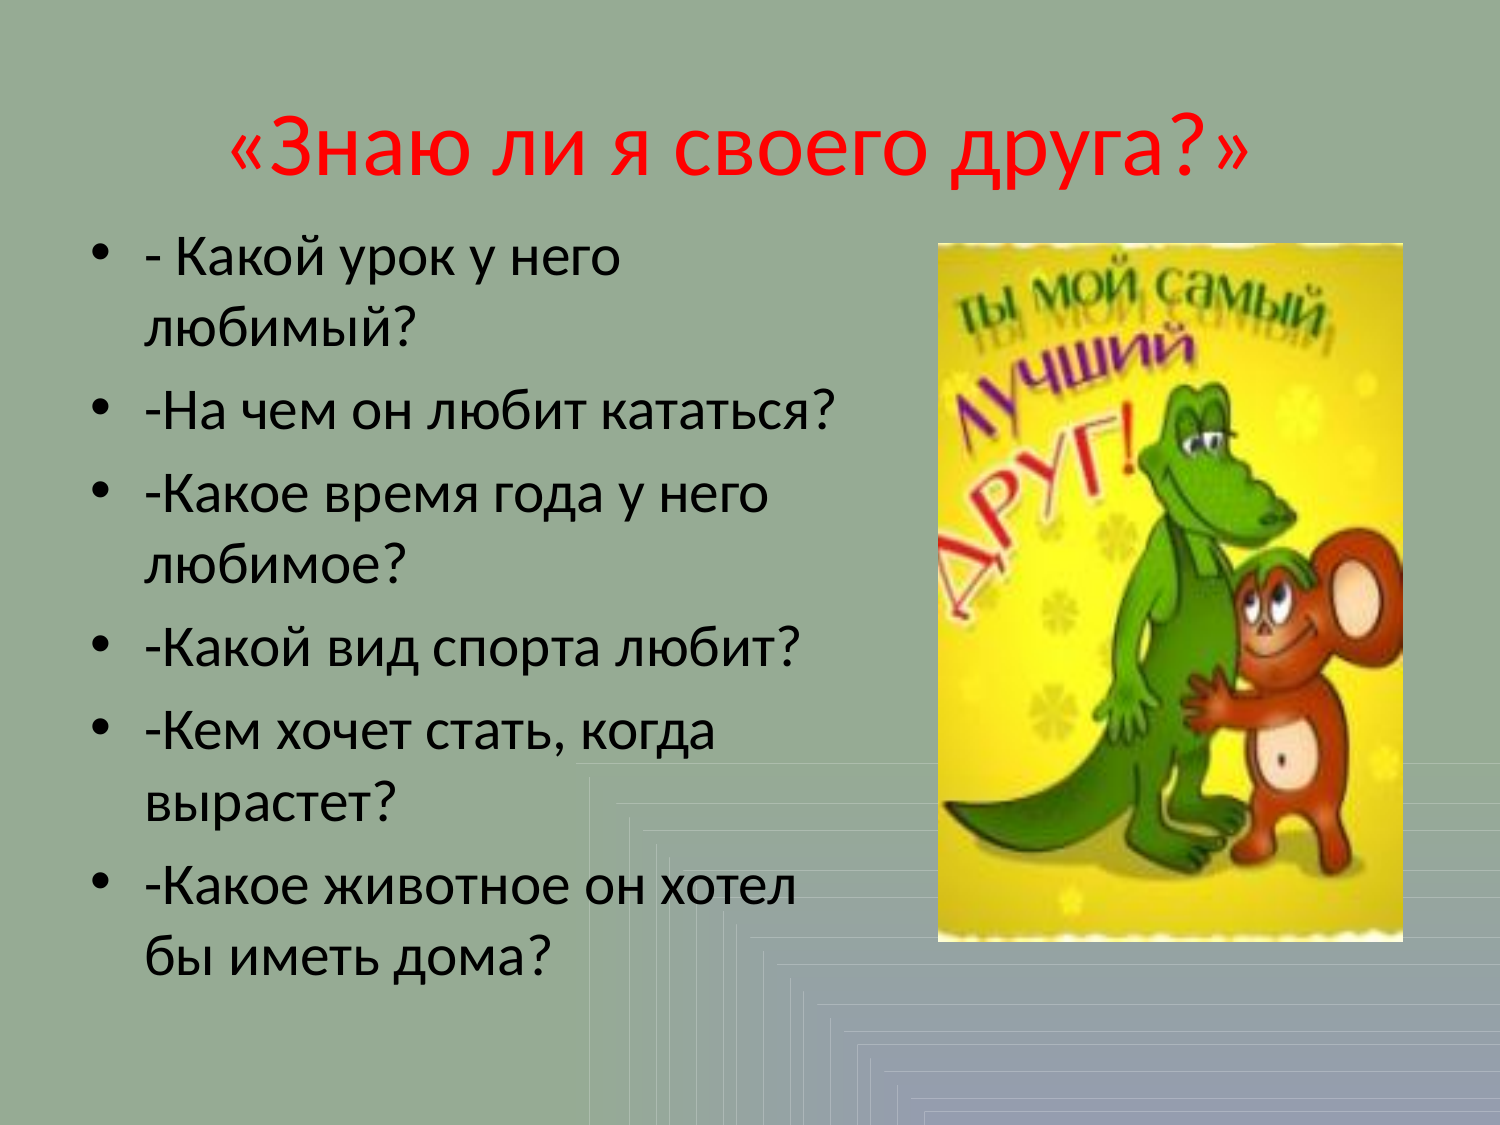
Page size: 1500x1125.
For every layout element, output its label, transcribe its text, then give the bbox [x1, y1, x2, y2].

picture [938, 243, 1404, 943]
list - Какой урок у него любимый? -На чем он любит кататься? -Какое время года у него любимое? -Какой вид спорта любит? -Кем хочет стать, когда вырастет? -Какое животное он хотел бы иметь дома? [75, 208, 892, 1005]
title «Знаю ли я своего друга?» [75, 45, 1425, 233]
